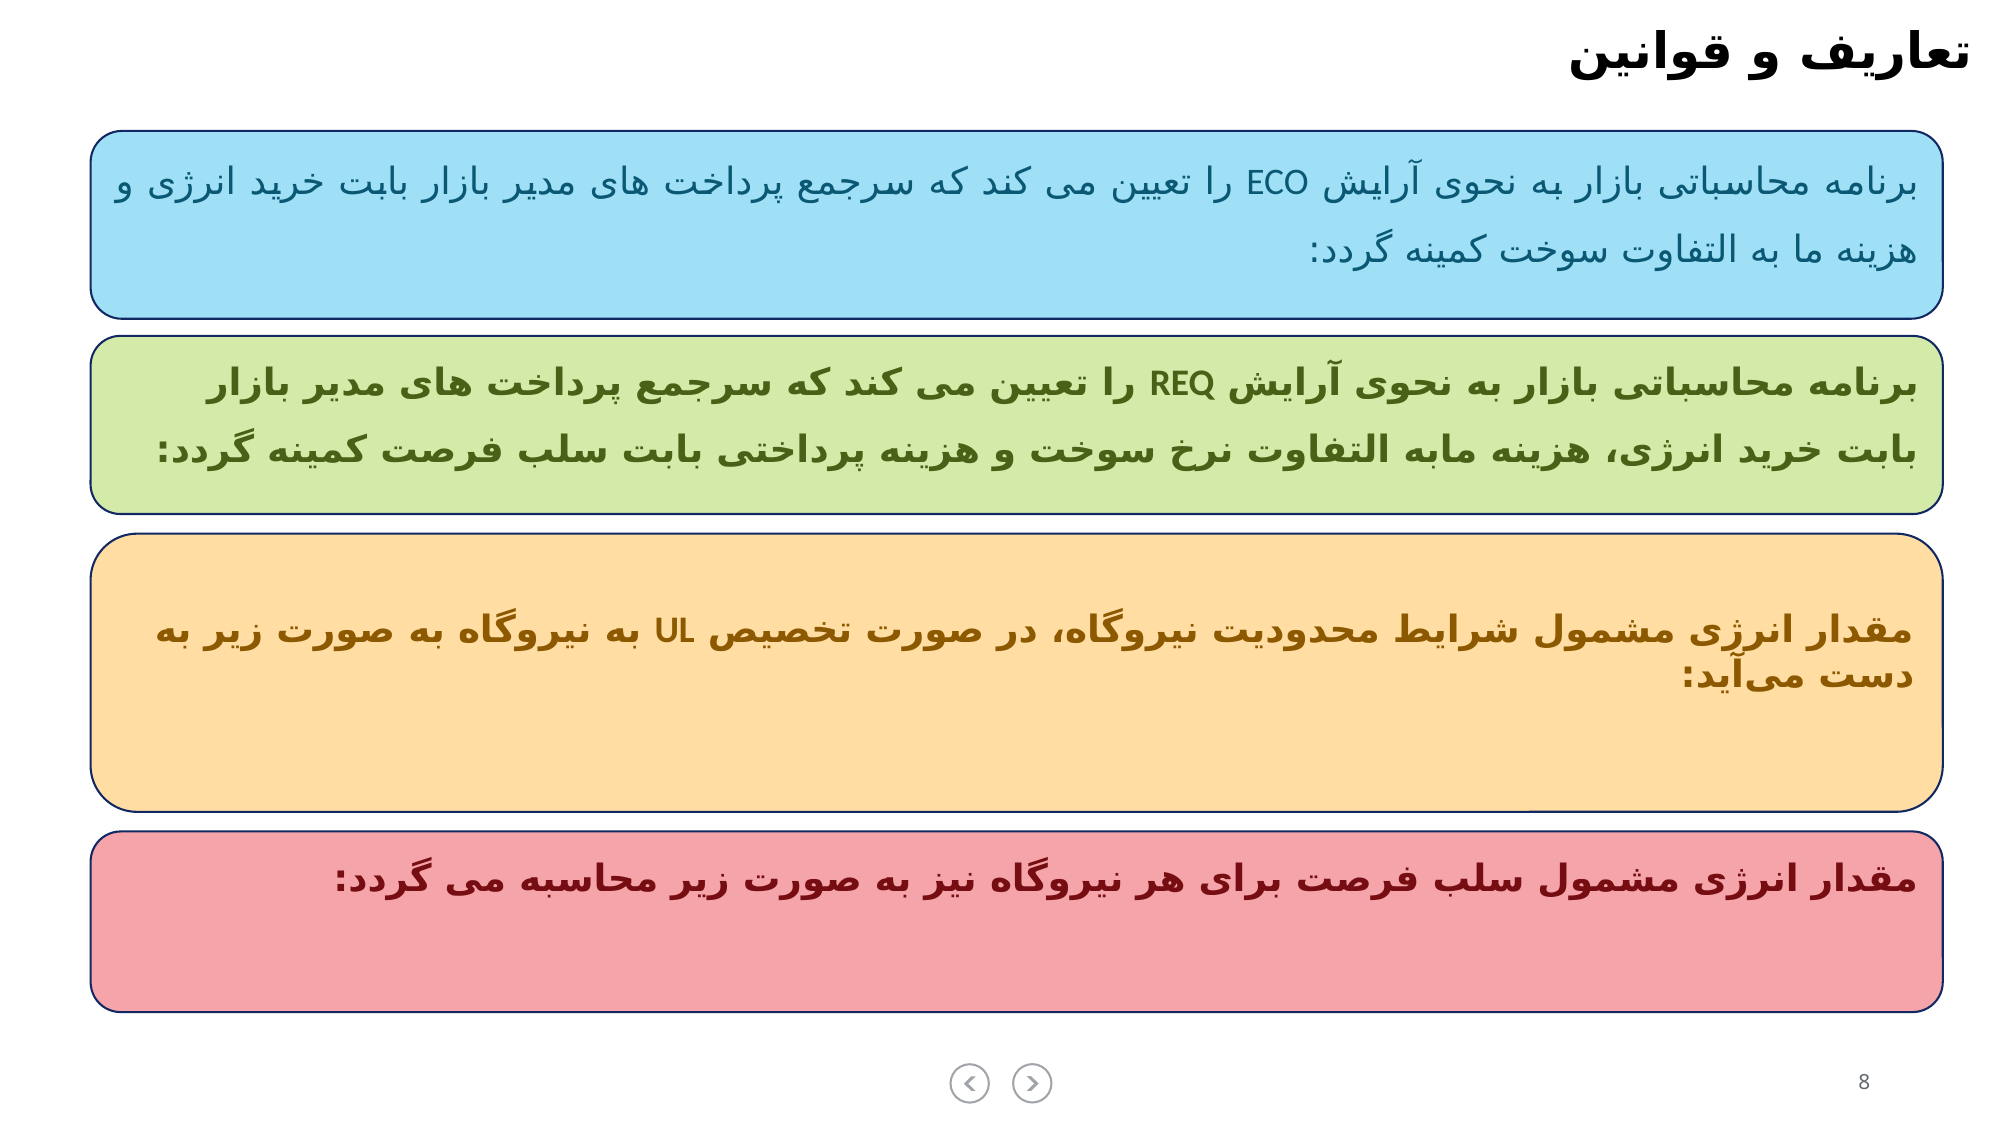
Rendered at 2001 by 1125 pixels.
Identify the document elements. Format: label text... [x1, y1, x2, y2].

text_box تعاریف و قوانین [881, 12, 1988, 92]
slide_number 8 [1435, 1064, 1885, 1103]
